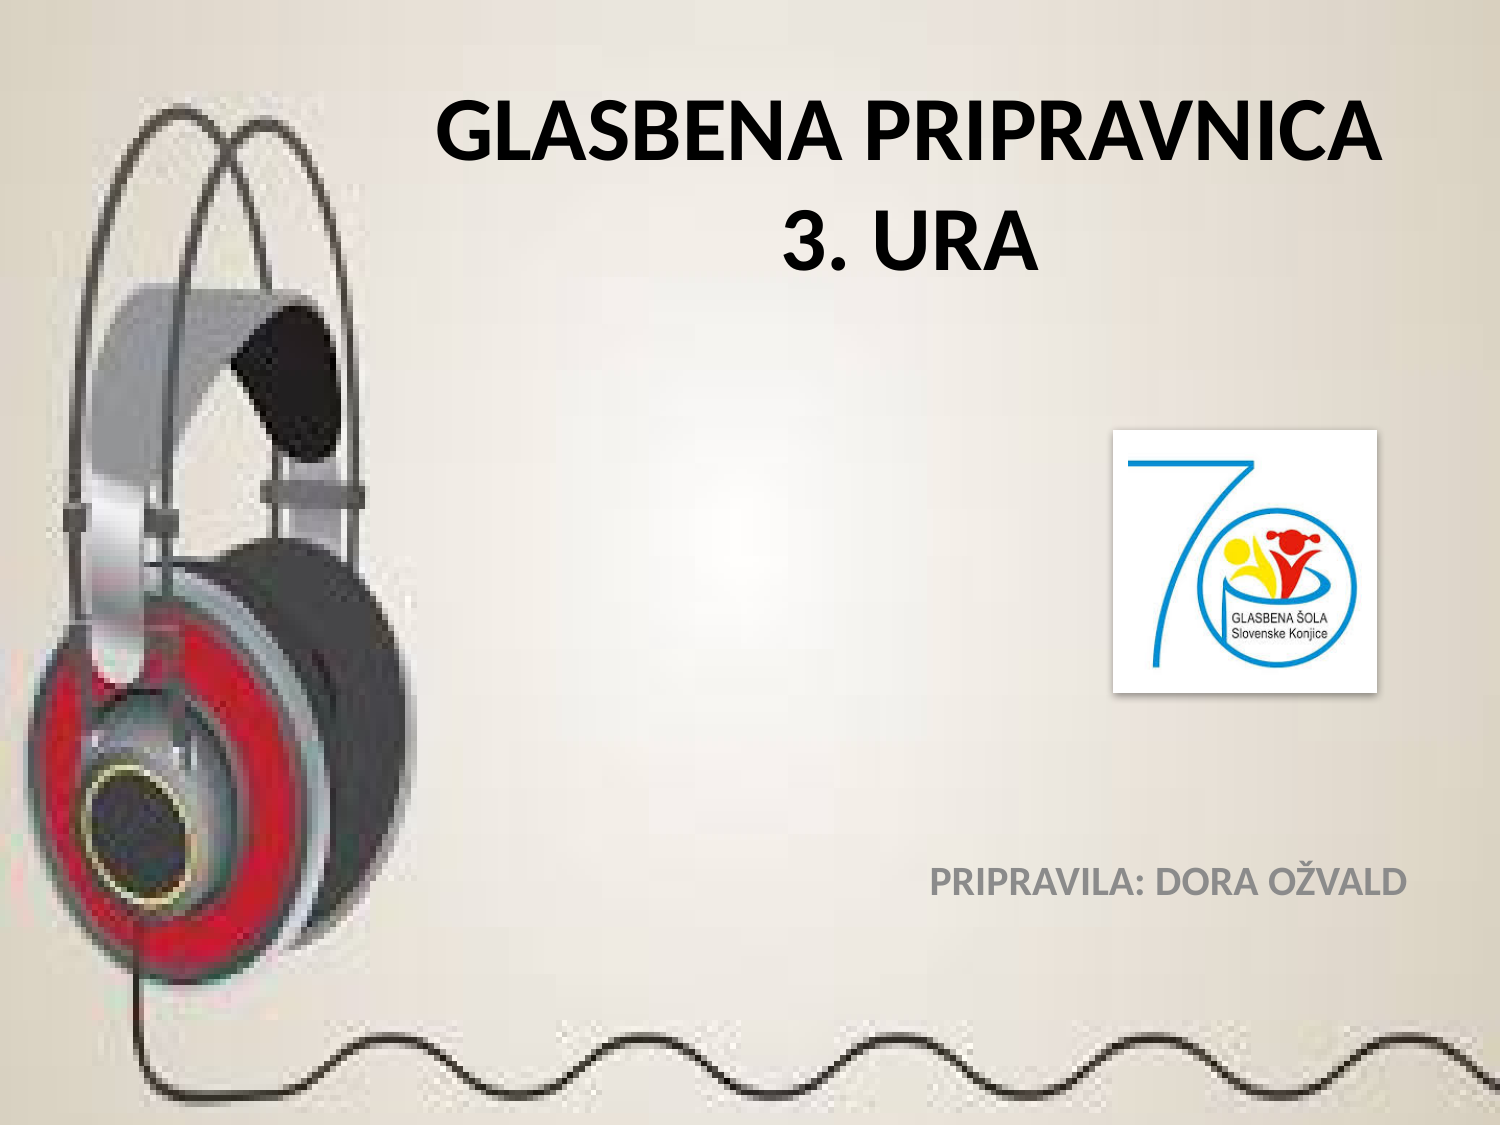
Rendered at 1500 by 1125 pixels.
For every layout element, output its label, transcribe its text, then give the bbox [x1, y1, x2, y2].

title GLASBENA PRIPRAVNICA 3. URA [371, 54, 1447, 303]
picture [0, 0, 1500, 1125]
subtitle PRIPRAVILA: DORA OŽVALD [856, 846, 1481, 988]
